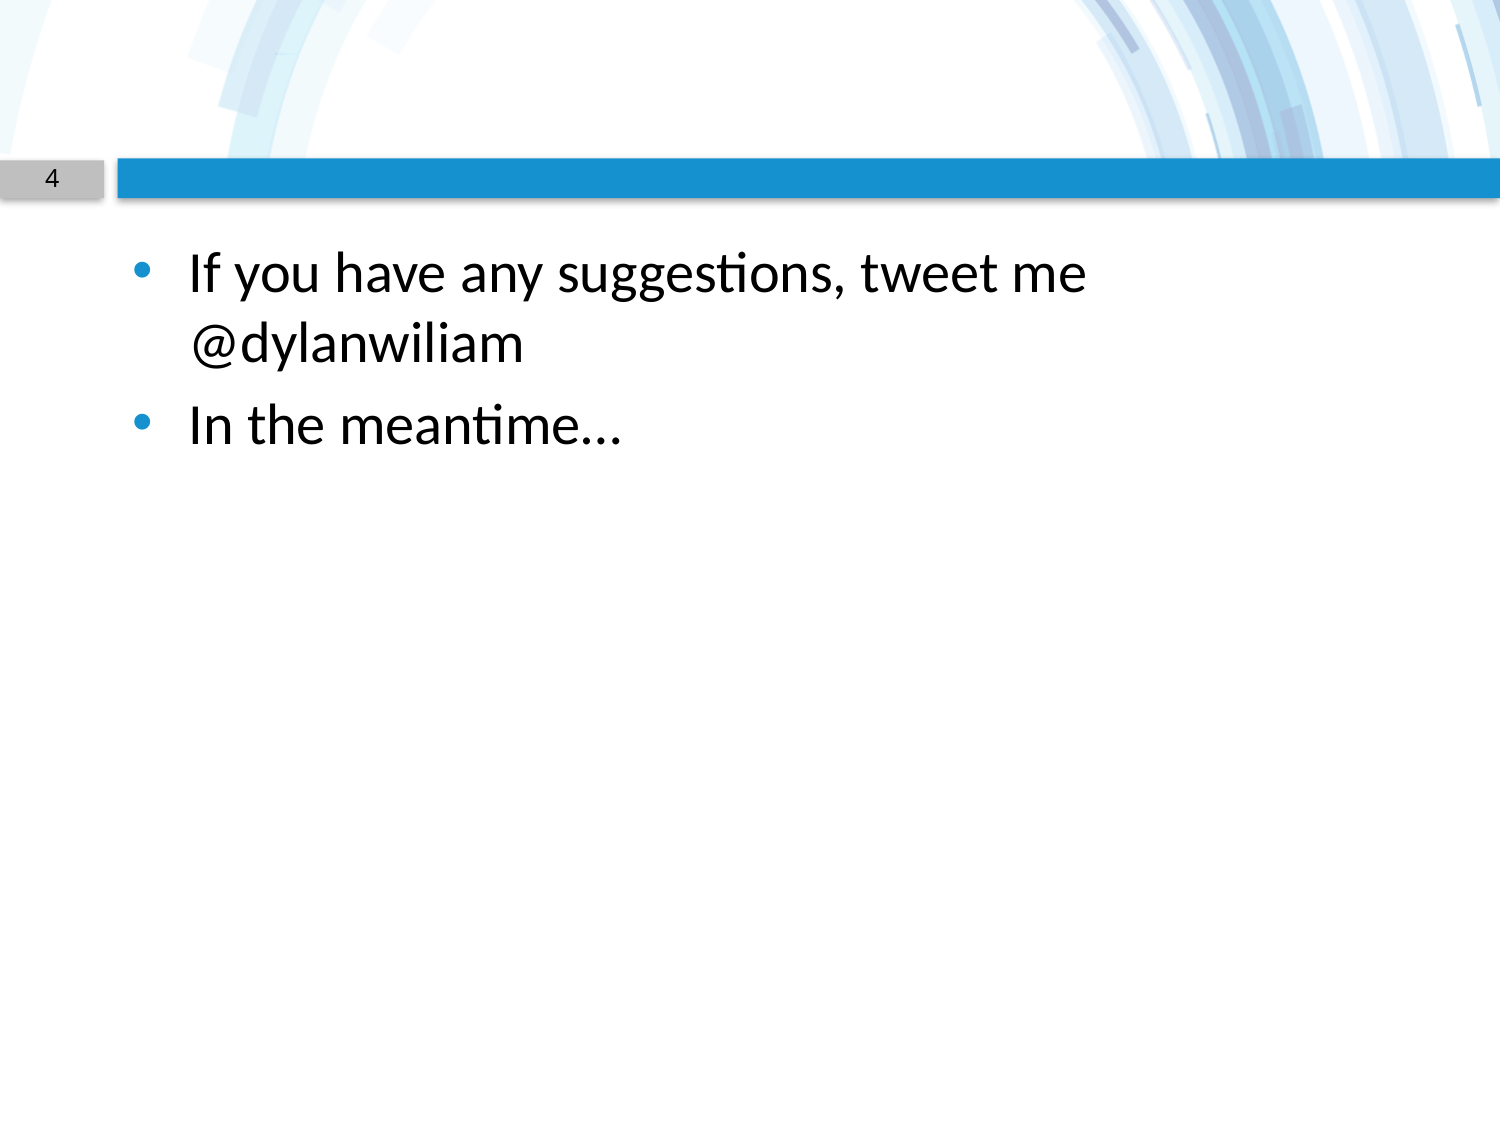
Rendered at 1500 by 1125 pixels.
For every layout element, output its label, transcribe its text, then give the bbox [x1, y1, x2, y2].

picture [0, 0, 1500, 159]
list If you have any suggestions, tweet me @dylanwiliam In the meantime… [117, 227, 1425, 1022]
slide_number 4 [0, 160, 105, 199]
